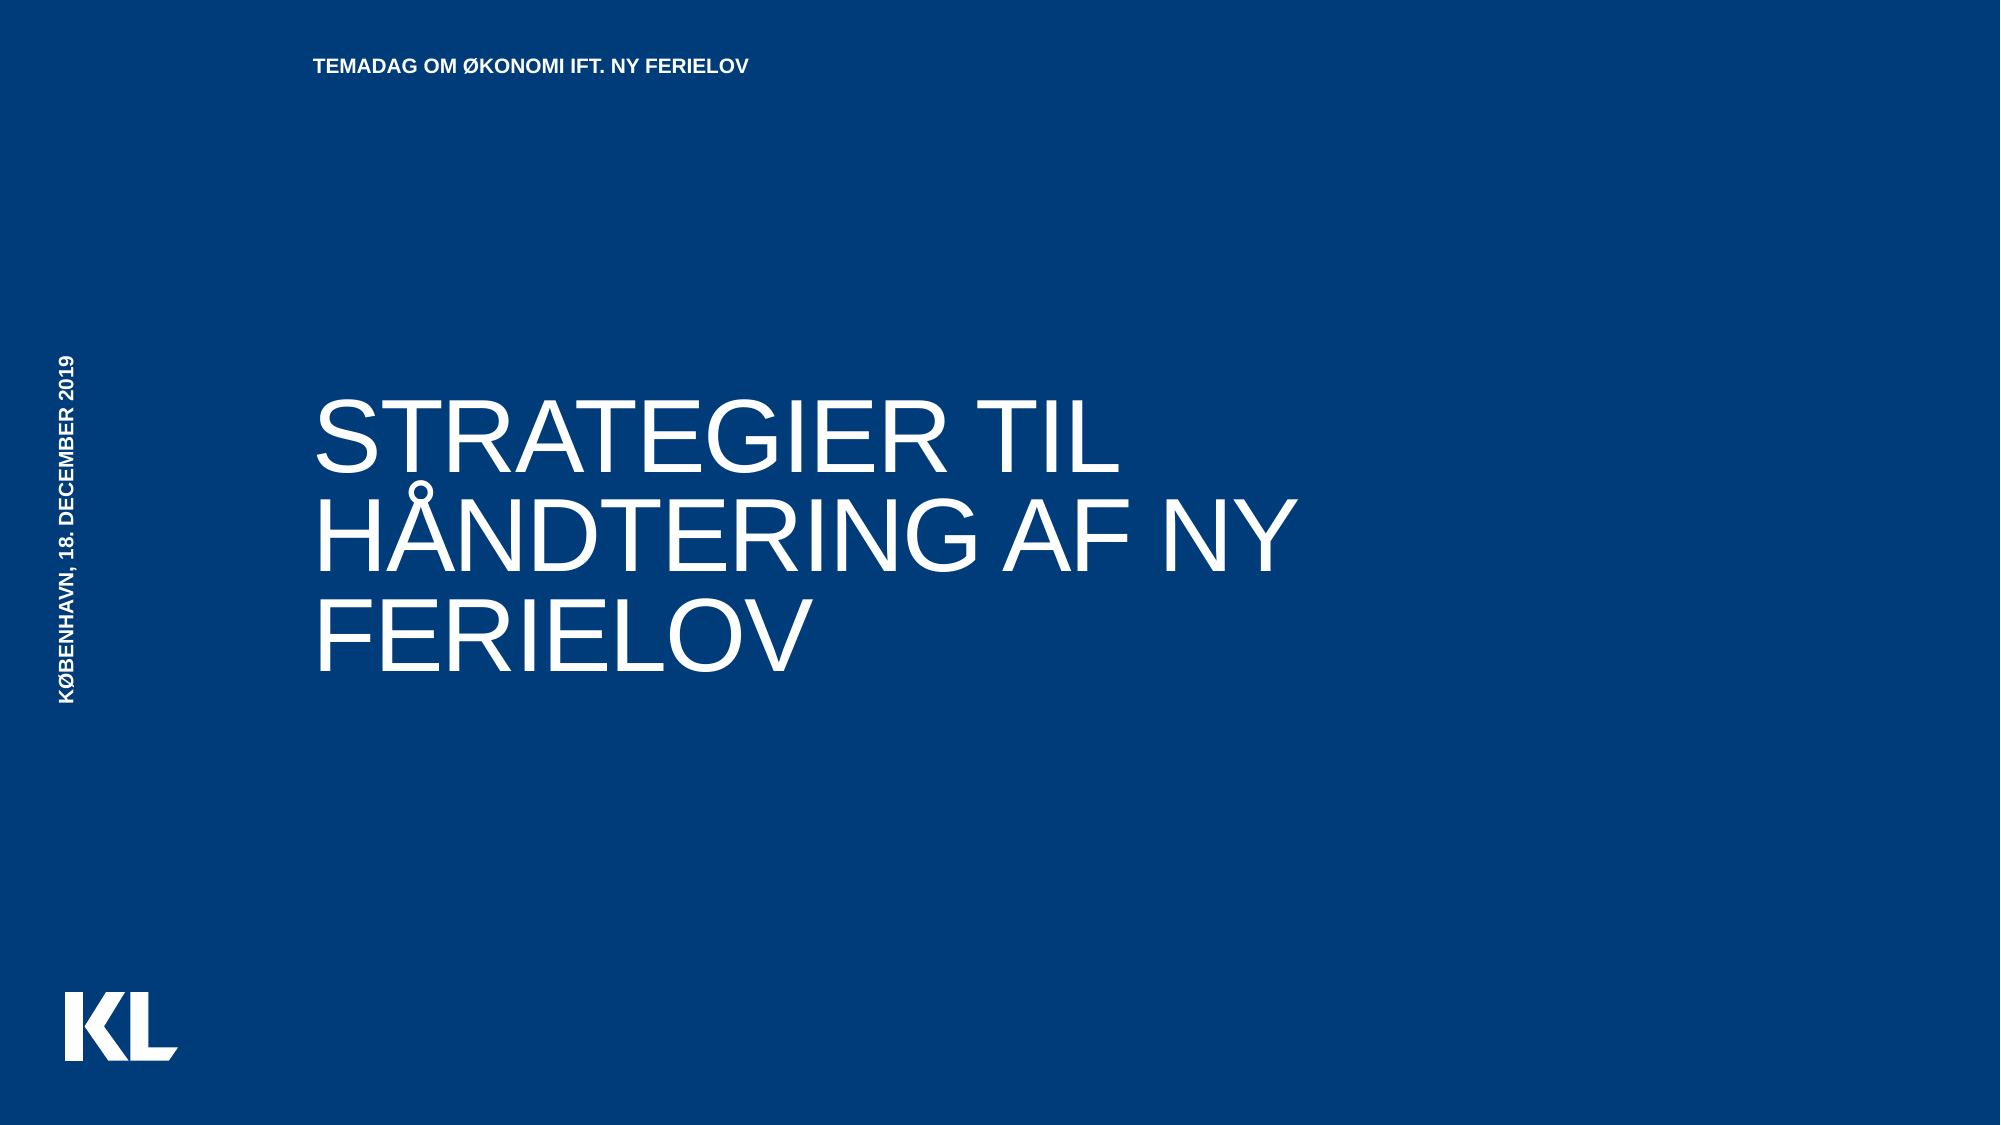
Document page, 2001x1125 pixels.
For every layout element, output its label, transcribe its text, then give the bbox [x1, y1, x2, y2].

slide_number Temadag om økonomi ift. ny ferielov [312, 0, 1809, 130]
footer København, 18. december 2019 [0, 129, 130, 930]
title Strategier til håndtering af ny ferielov [312, 392, 1554, 936]
